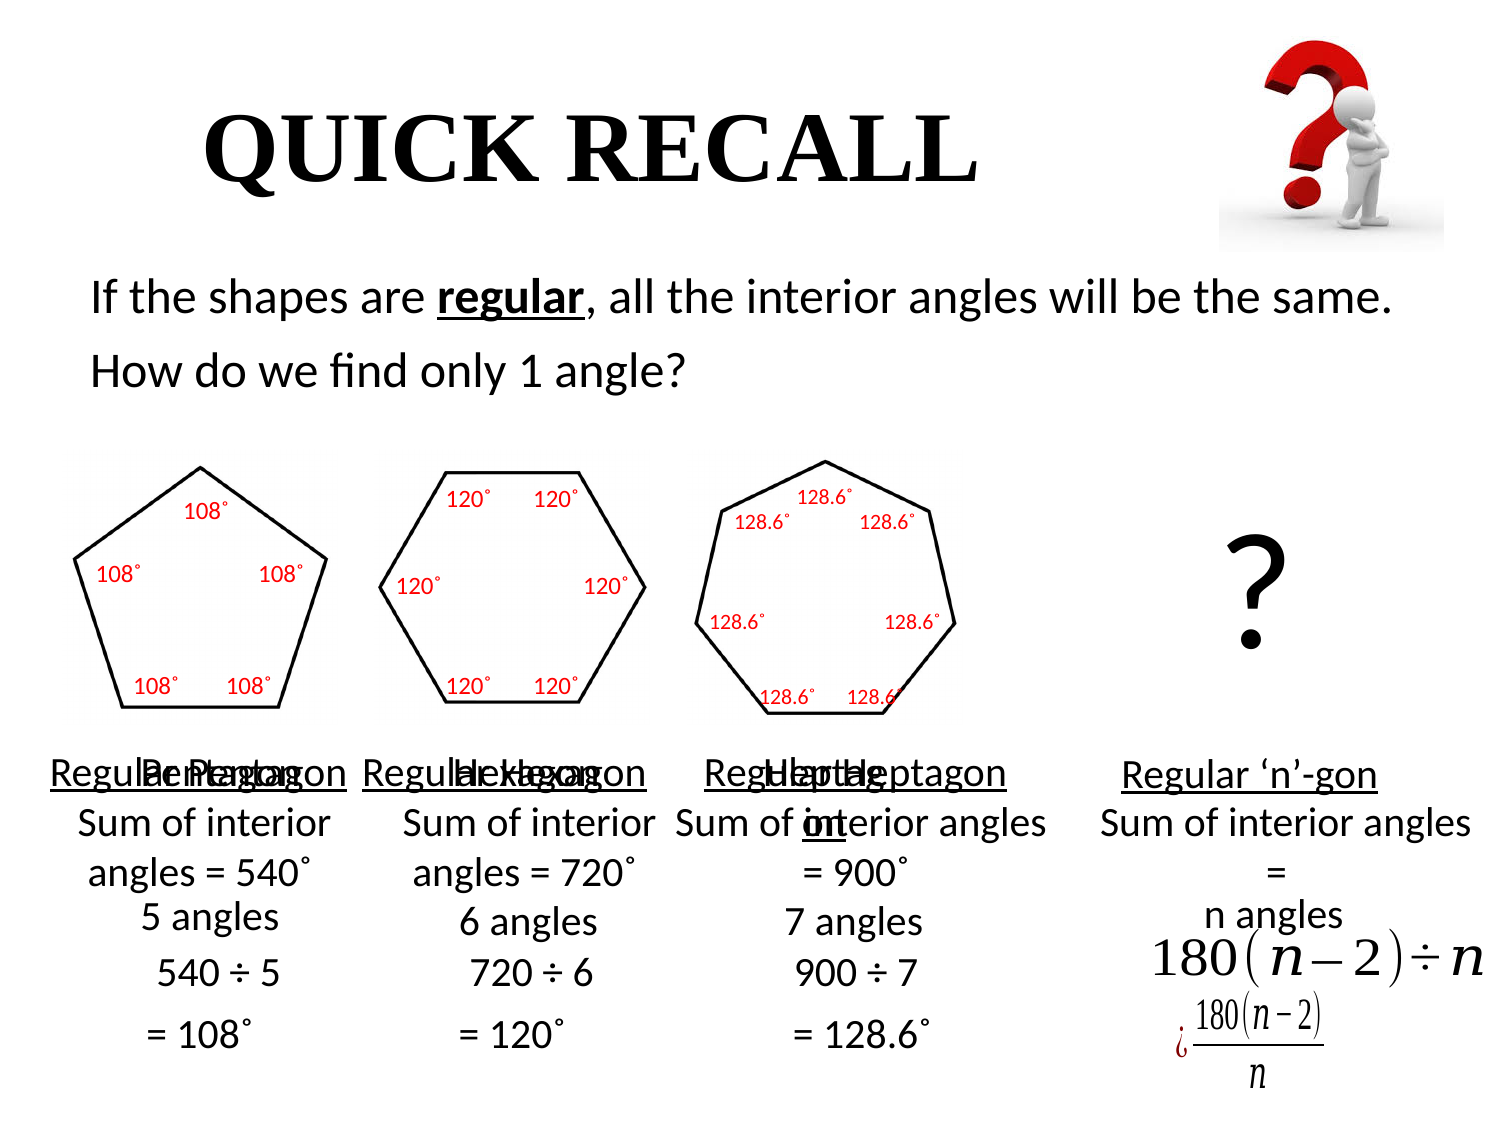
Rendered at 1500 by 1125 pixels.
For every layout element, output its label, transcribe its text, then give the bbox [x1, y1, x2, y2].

text_box 5 angles [109, 881, 310, 947]
text_box Regular Heptagon [689, 737, 1023, 803]
text_box Regular Pentagon [34, 737, 347, 803]
text_box 6 angles [415, 885, 642, 951]
list If the shapes are regular, all the interior angles will be the same. How do we find only 1 angle? [75, 262, 1425, 1005]
text_box Sum of interior angles = 540˚ [24, 787, 337, 903]
text_box ? [1137, 474, 1375, 690]
text_box 540 ÷ 5 [125, 937, 313, 1003]
text_box Regular ‘n’-gon [1106, 739, 1394, 805]
text_box n angles [1164, 879, 1384, 945]
picture [374, 449, 650, 725]
text_box QUICK RECALL [186, 74, 998, 209]
text_box Regular Hexagon [347, 737, 662, 803]
picture [687, 449, 963, 725]
picture [62, 449, 338, 725]
text_box = 108˚ [124, 999, 275, 1065]
text_box 720 ÷ 6 [437, 937, 627, 1003]
text_box Sum of interior angles = 720˚ [337, 803, 650, 903]
picture [1219, 28, 1444, 252]
text_box Sum of interior angles = 900˚ [650, 787, 1063, 903]
text_box = 120˚ [437, 999, 588, 1065]
text_box 900 ÷ 7 [749, 937, 963, 999]
text_box = 128.6˚ [749, 999, 975, 1065]
text_box 7 angles [741, 885, 967, 951]
